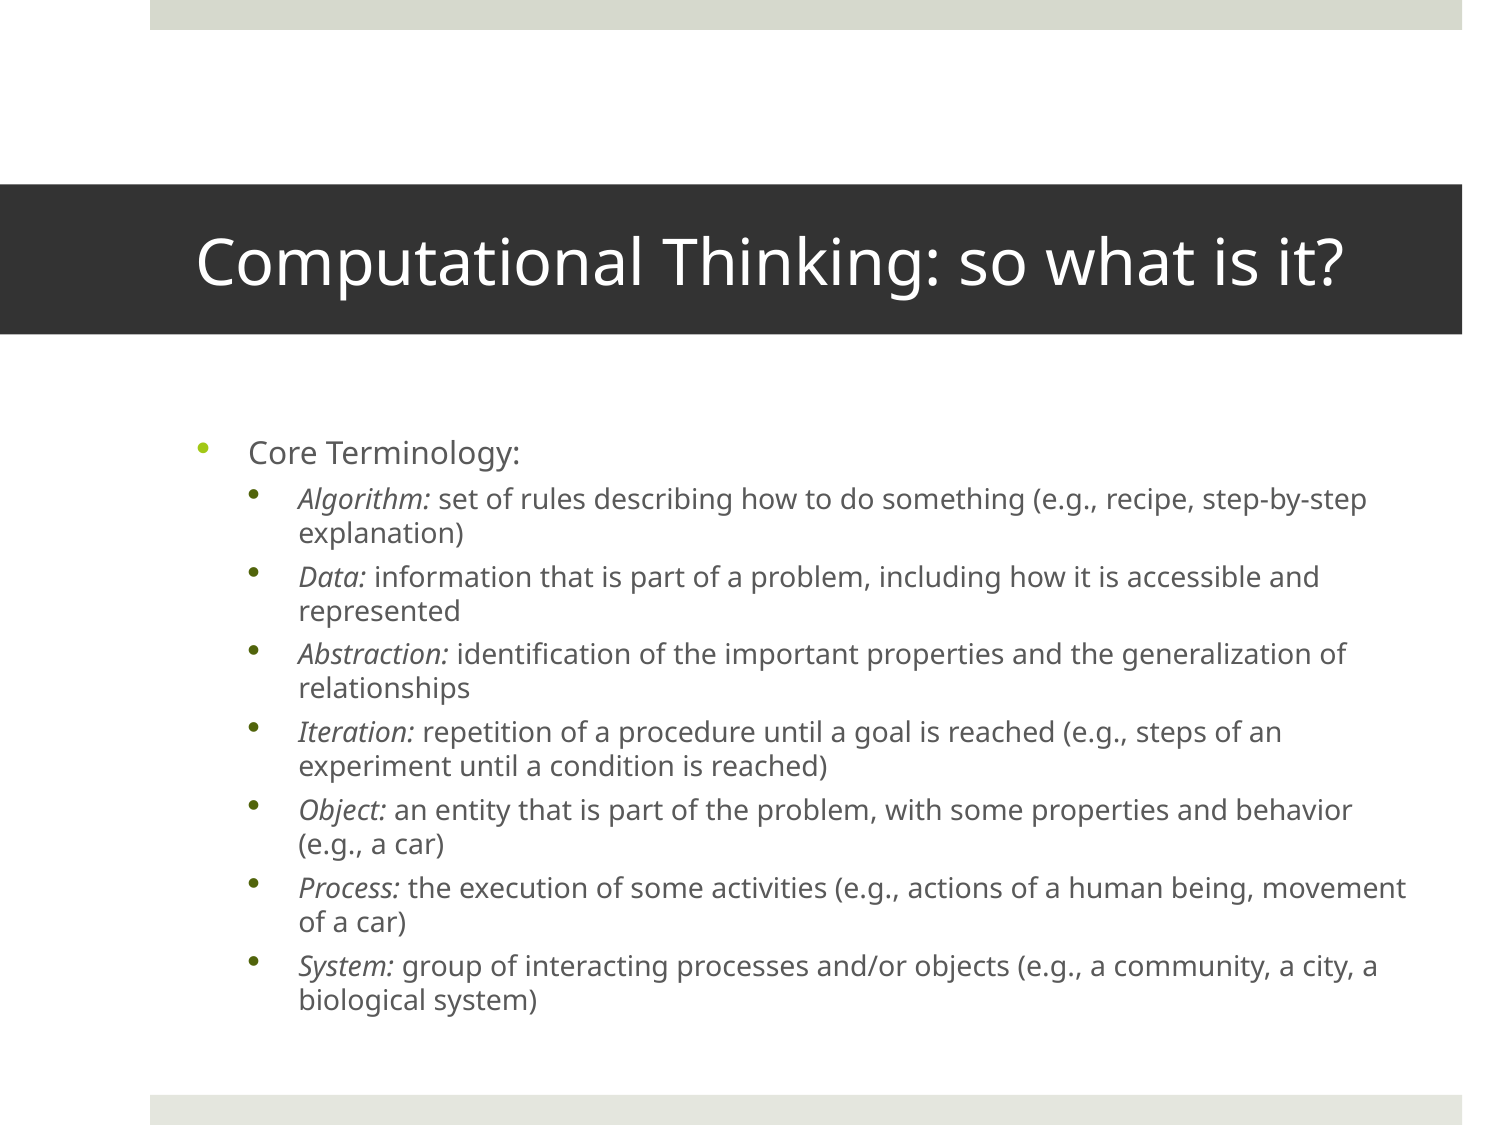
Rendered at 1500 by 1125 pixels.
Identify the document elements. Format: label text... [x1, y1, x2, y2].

title Computational Thinking: so what is it? [0, 184, 1463, 335]
list Core Terminology: Algorithm: set of rules describing how to do something (e.g., recipe, step-by-step explanation) Data: information that is part of a problem, including how it is accessible and represented Abstraction: identification of the important properties and the generalization of relationships Iteration: repetition of a procedure until a goal is reached (e.g., steps of an experiment until a condition is reached) Object: an entity that is part of the problem, with some properties and behavior (e.g., a car) Process: the execution of some activities (e.g., actions of a human being, movement of a car) System: group of interacting processes and/or objects (e.g., a community, a city, a biological system) [182, 425, 1432, 1028]
